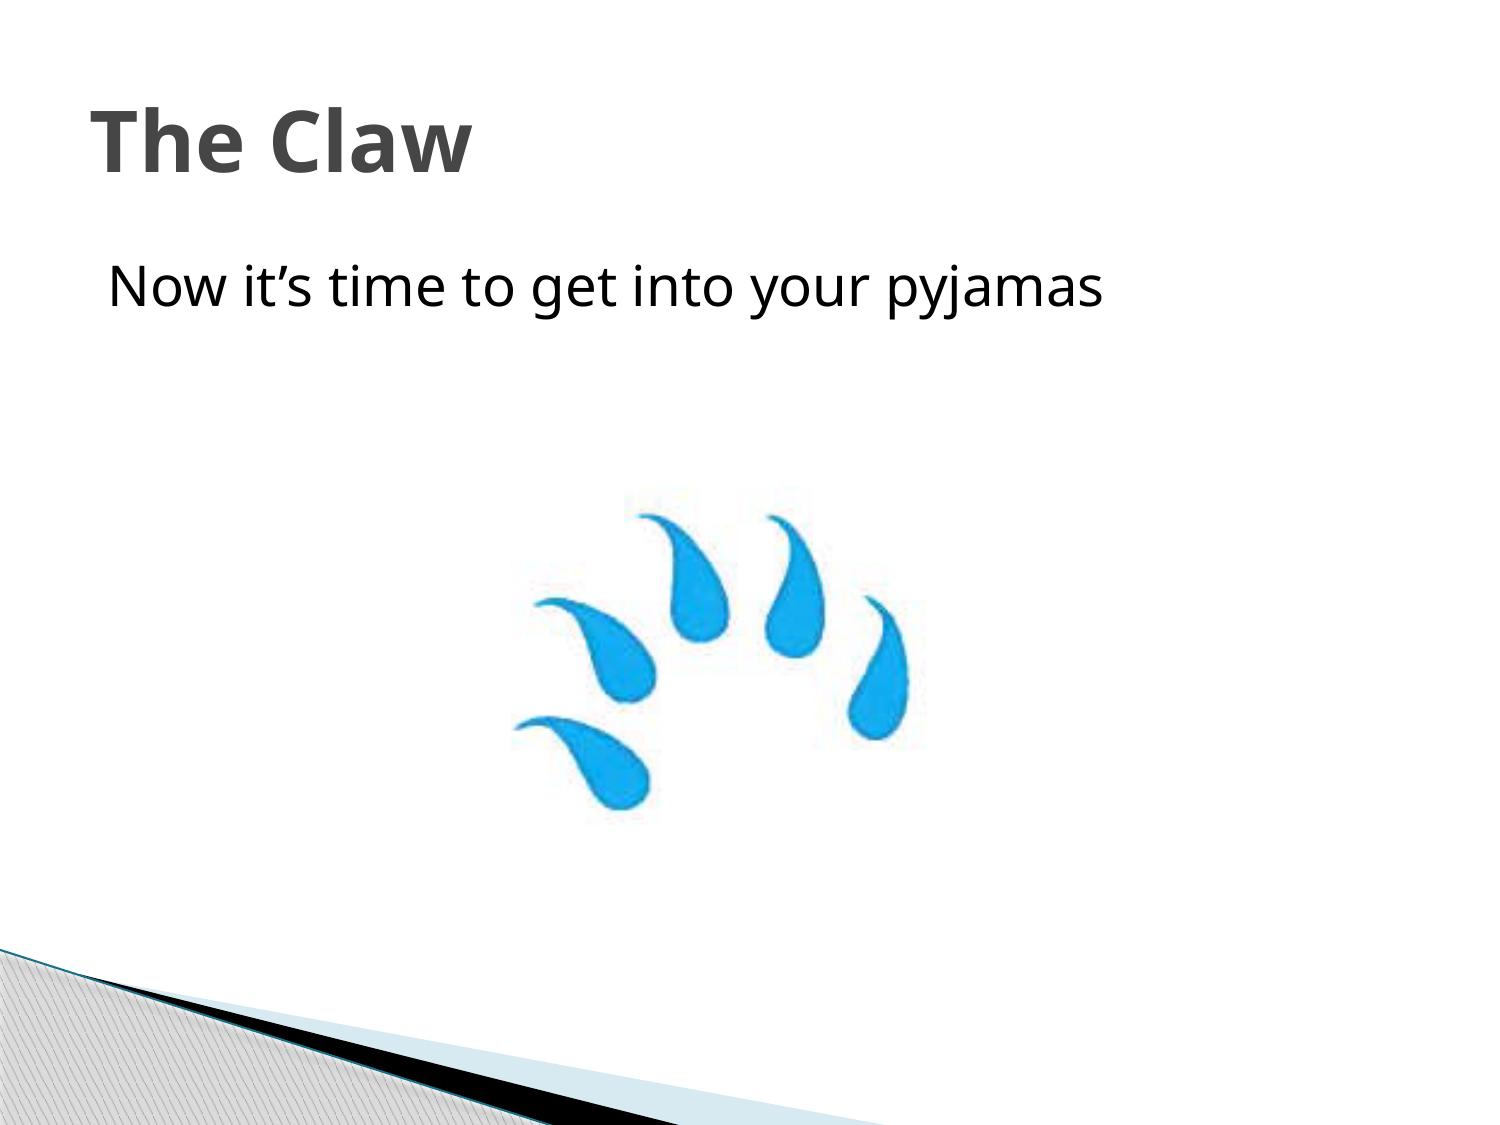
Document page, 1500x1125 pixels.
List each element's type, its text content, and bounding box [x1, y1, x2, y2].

list Now it’s time to get into your pyjamas [75, 243, 1425, 986]
picture [477, 420, 992, 906]
title The Claw [75, 45, 1425, 233]
